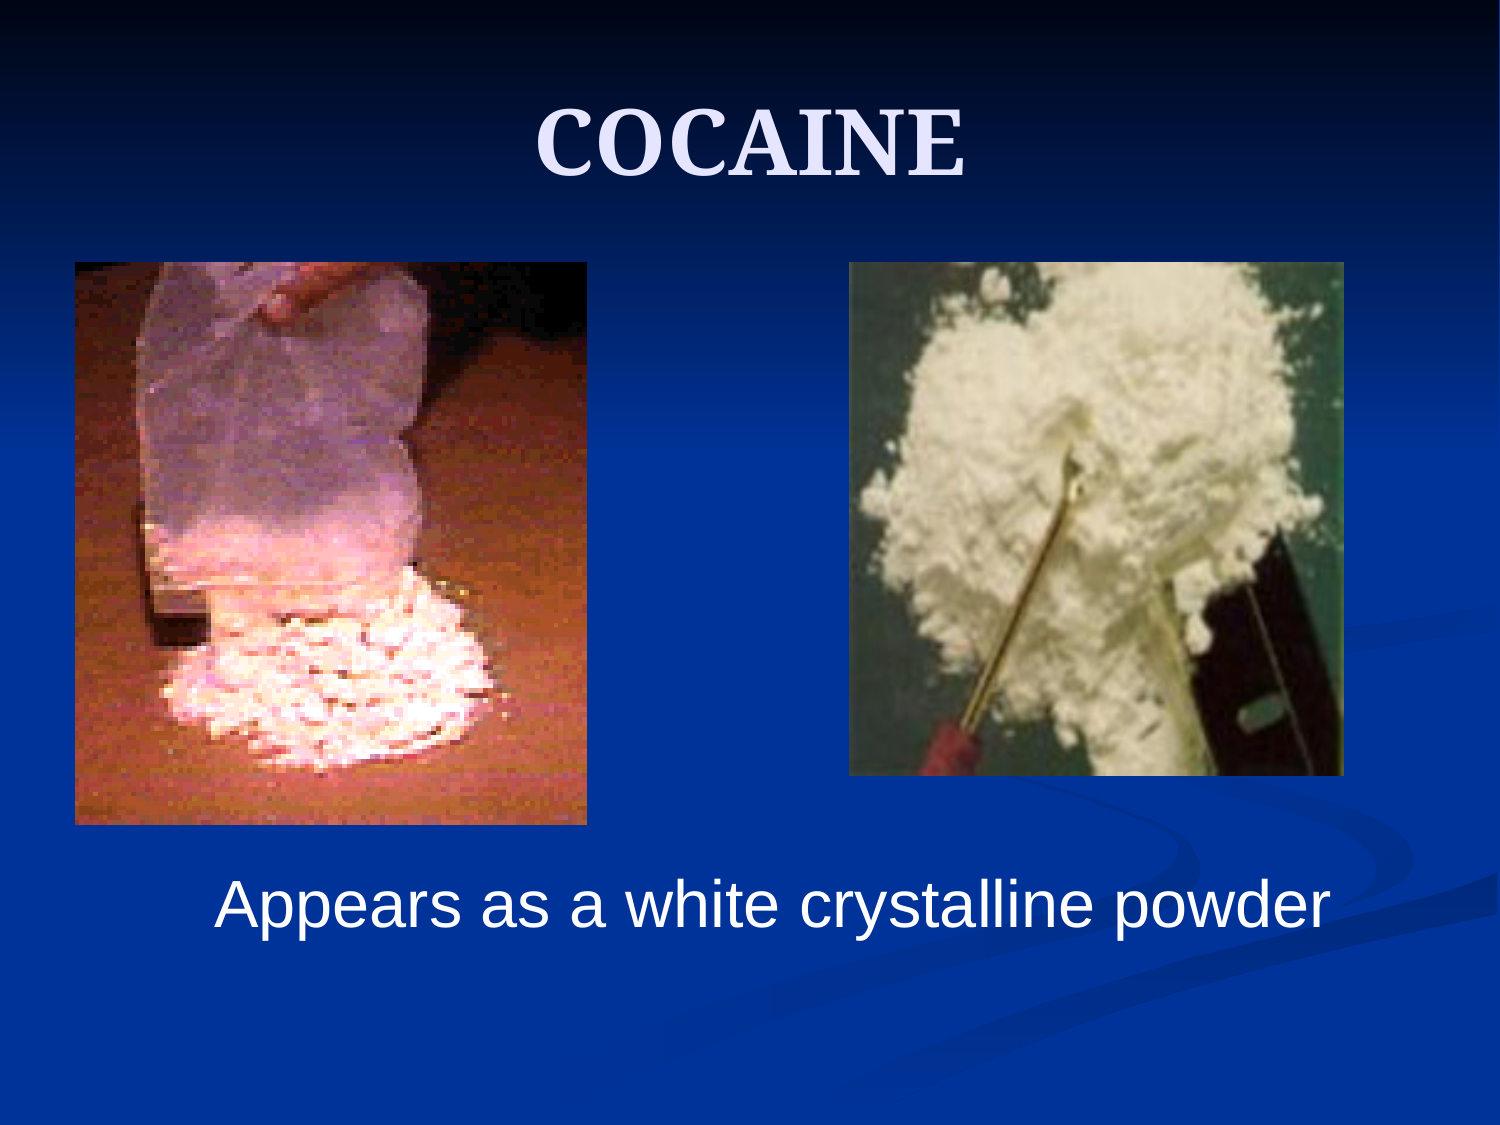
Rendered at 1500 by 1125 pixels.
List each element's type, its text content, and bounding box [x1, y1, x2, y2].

picture [849, 262, 1344, 776]
title COCAINE [74, 44, 1426, 233]
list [74, 262, 587, 826]
text_box Appears as a white crystalline powder [199, 862, 1348, 950]
